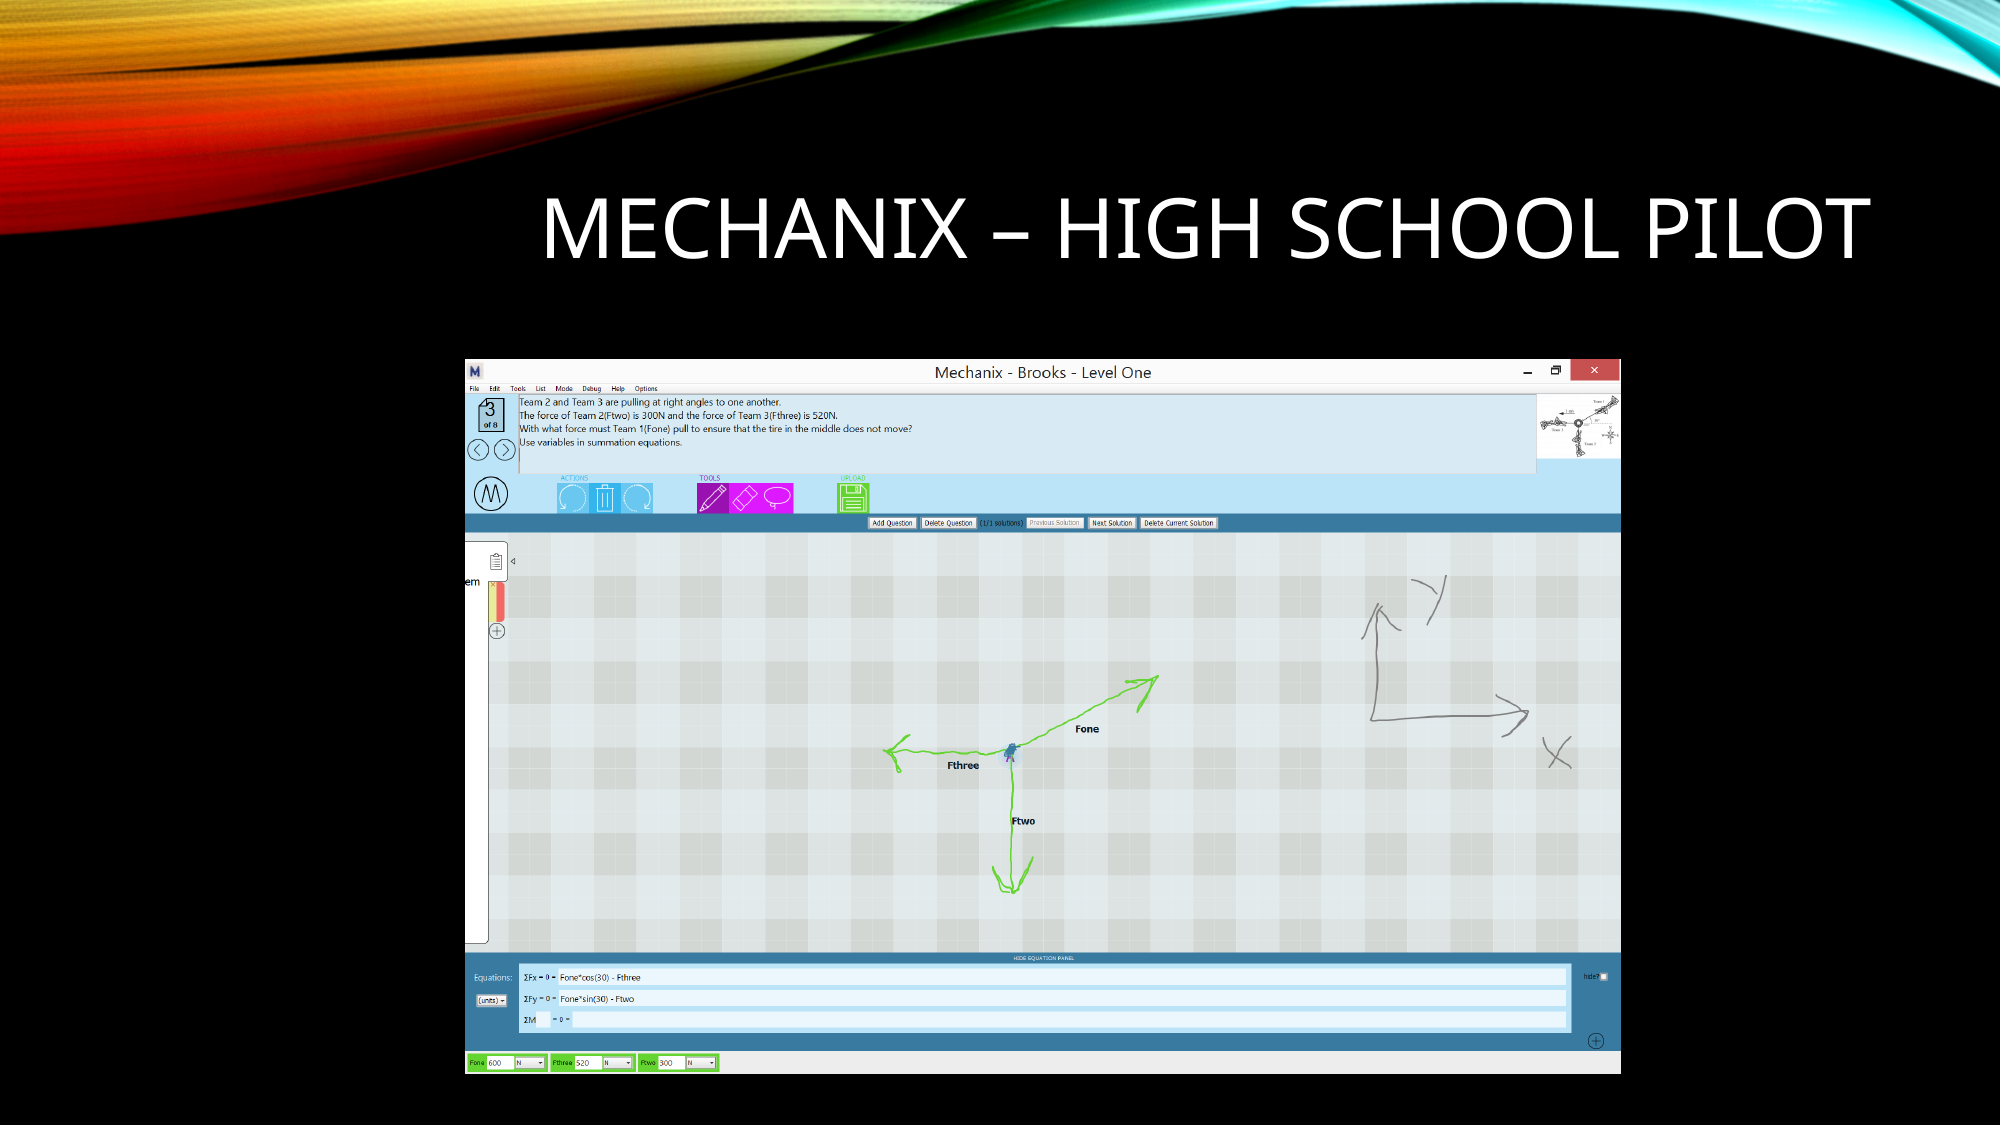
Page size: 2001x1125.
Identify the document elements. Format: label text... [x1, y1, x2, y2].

picture [0, 0, 2000, 237]
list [465, 359, 1622, 1074]
title Mechanix – High School Pilot [474, 125, 1888, 338]
